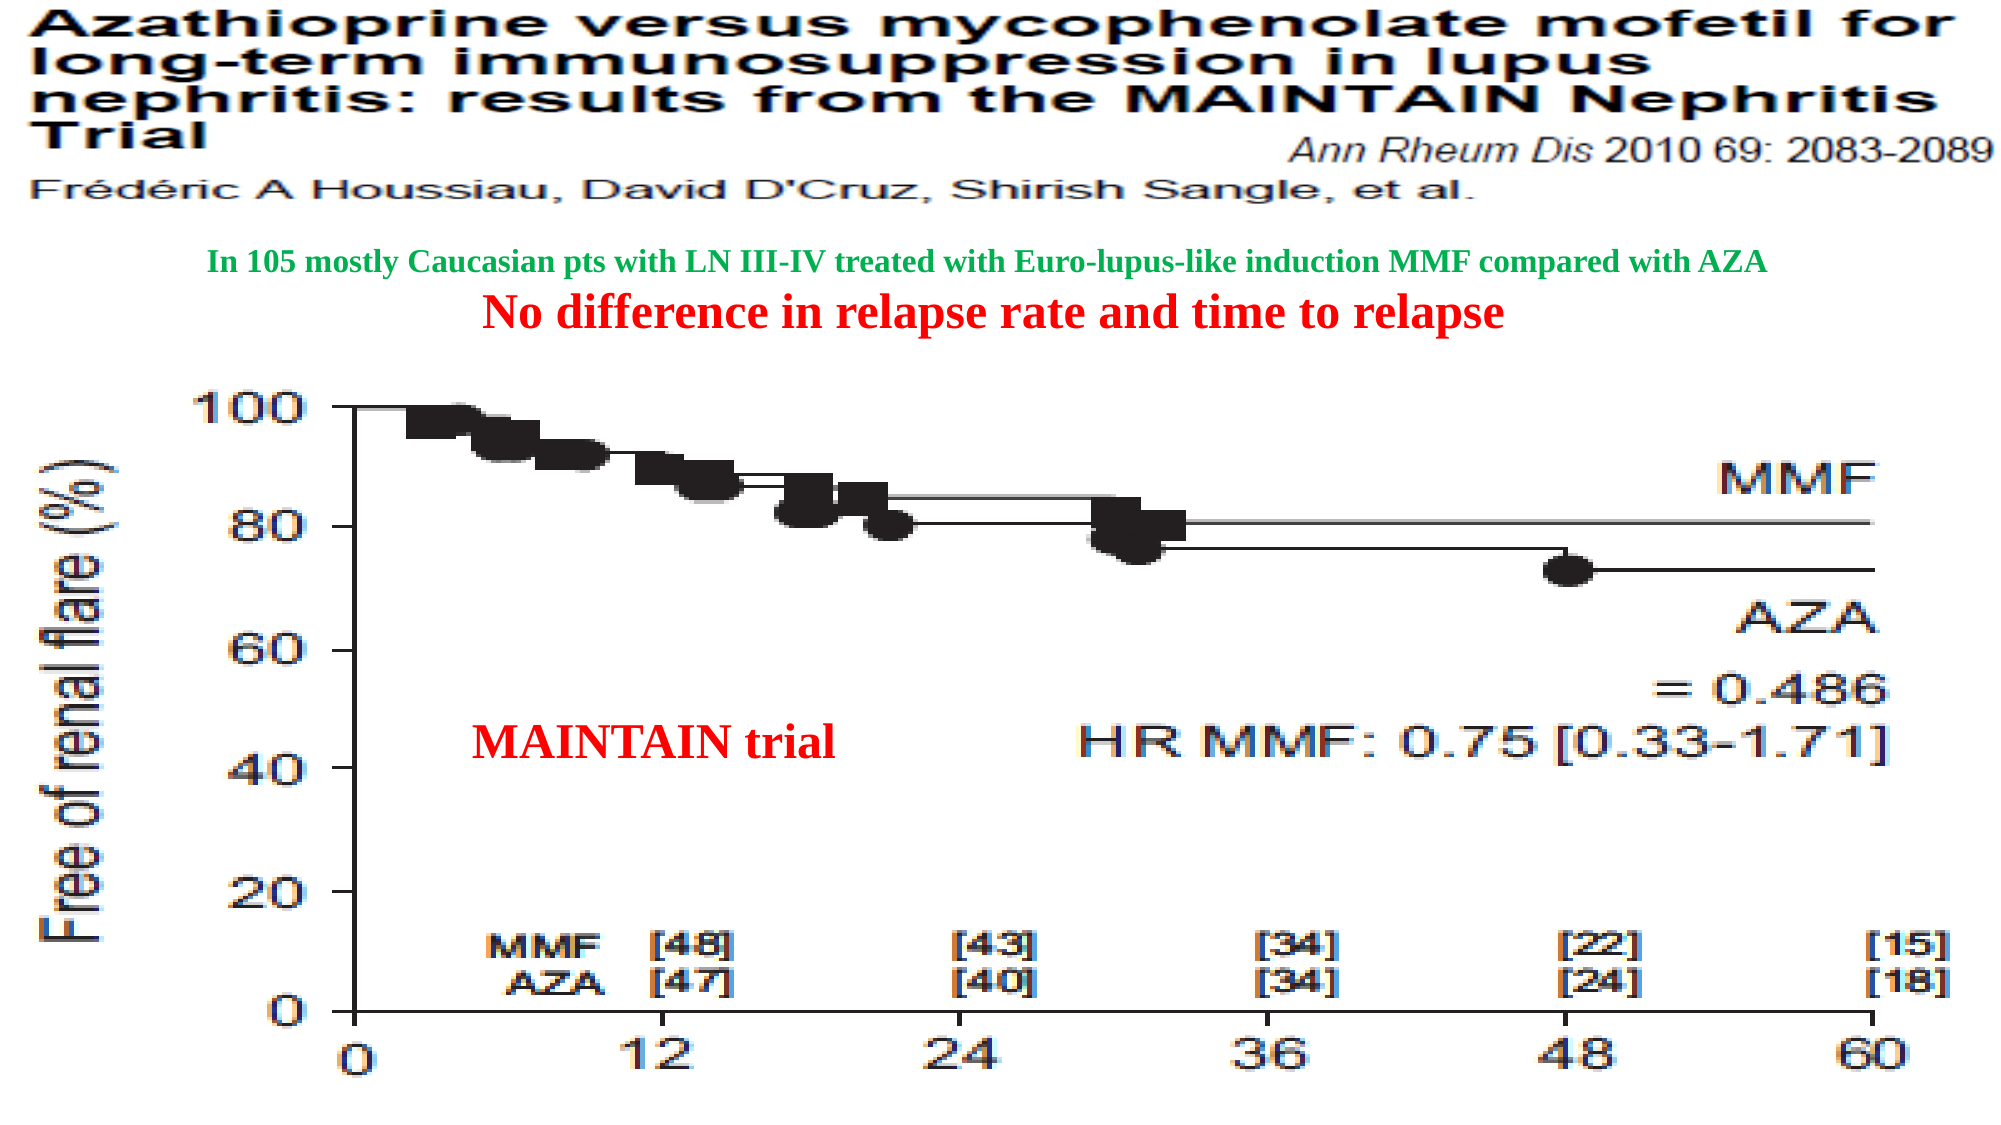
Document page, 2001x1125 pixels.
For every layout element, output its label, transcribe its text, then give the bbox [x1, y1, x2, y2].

picture [0, 0, 2000, 207]
text_box In 105 mostly Caucasian pts with LN III-IV treated with Euro-lupus-like induction MMF compared with AZA No difference in relapse rate and time to relapse [0, 231, 2000, 331]
picture [0, 331, 2000, 1119]
